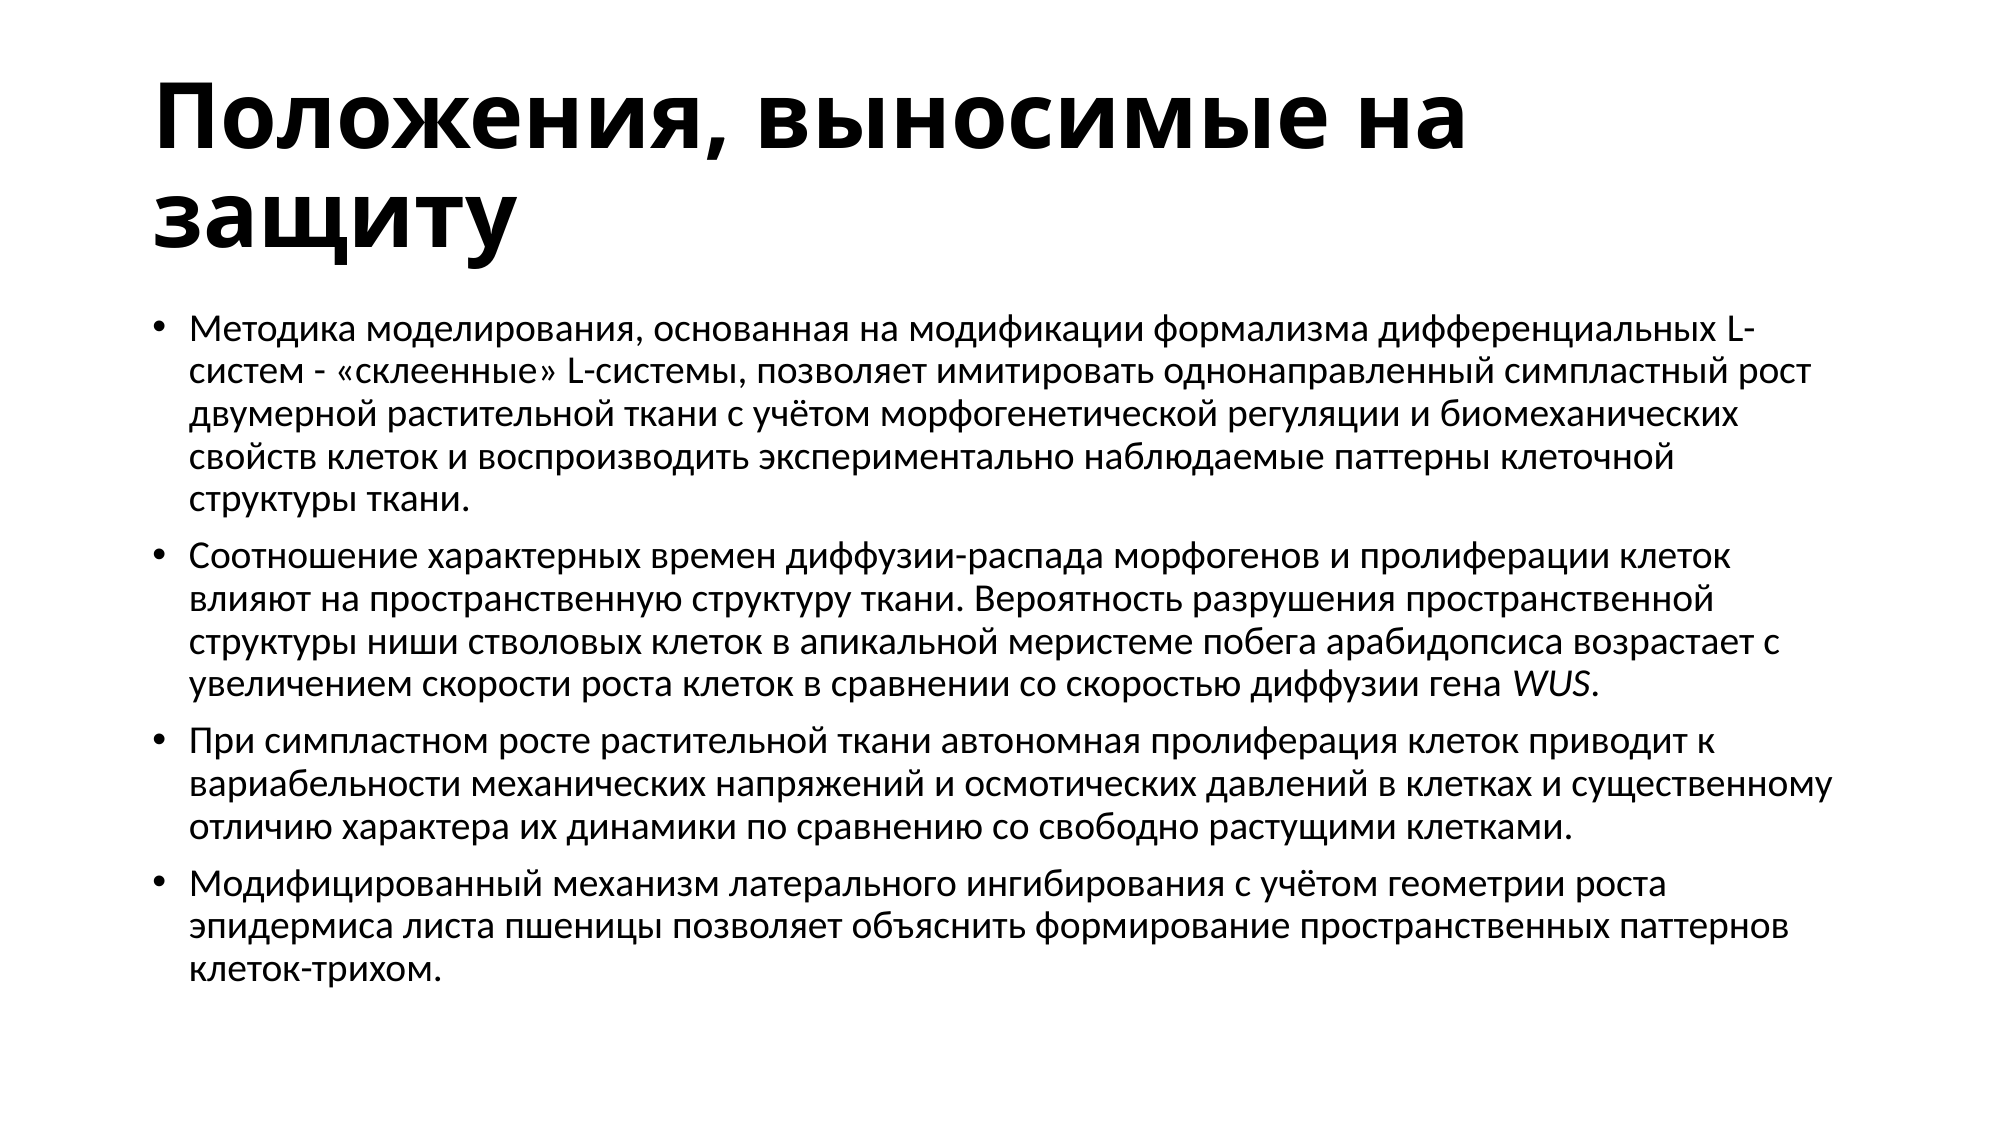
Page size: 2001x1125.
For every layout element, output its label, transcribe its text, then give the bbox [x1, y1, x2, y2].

list Методика моделирования, основанная на модификации формализма дифференциальных L-систем - «склеенные» L-системы, позволяет имитировать однонаправленный симпластный рост двумерной растительной ткани с учётом морфогенетической регуляции и биомеханических свойств клеток и воспроизводить экспериментально наблюдаемые паттерны клеточной структуры ткани. Соотношение характерных времен диффузии-распада морфогенов и пролиферации клеток влияют на пространственную структуру ткани. Вероятность разрушения пространственной структуры ниши стволовых клеток в апикальной меристеме побега арабидопсиса возрастает с увеличением скорости роста клеток в сравнении со скоростью диффузии гена WUS. При симпластном росте растительной ткани автономная пролиферация клеток приводит к вариабельности механических напряжений и осмотических давлений в клетках и существенному отличию характера их динамики по сравнению со свободно растущими клетками. Модифицированный механизм латерального ингибирования с учётом геометрии роста эпидермиса листа пшеницы позволяет объяснить формирование пространственных паттернов клеток-трихом. [137, 299, 1863, 1014]
title Положения, выносимые на защиту [137, 59, 1863, 278]
